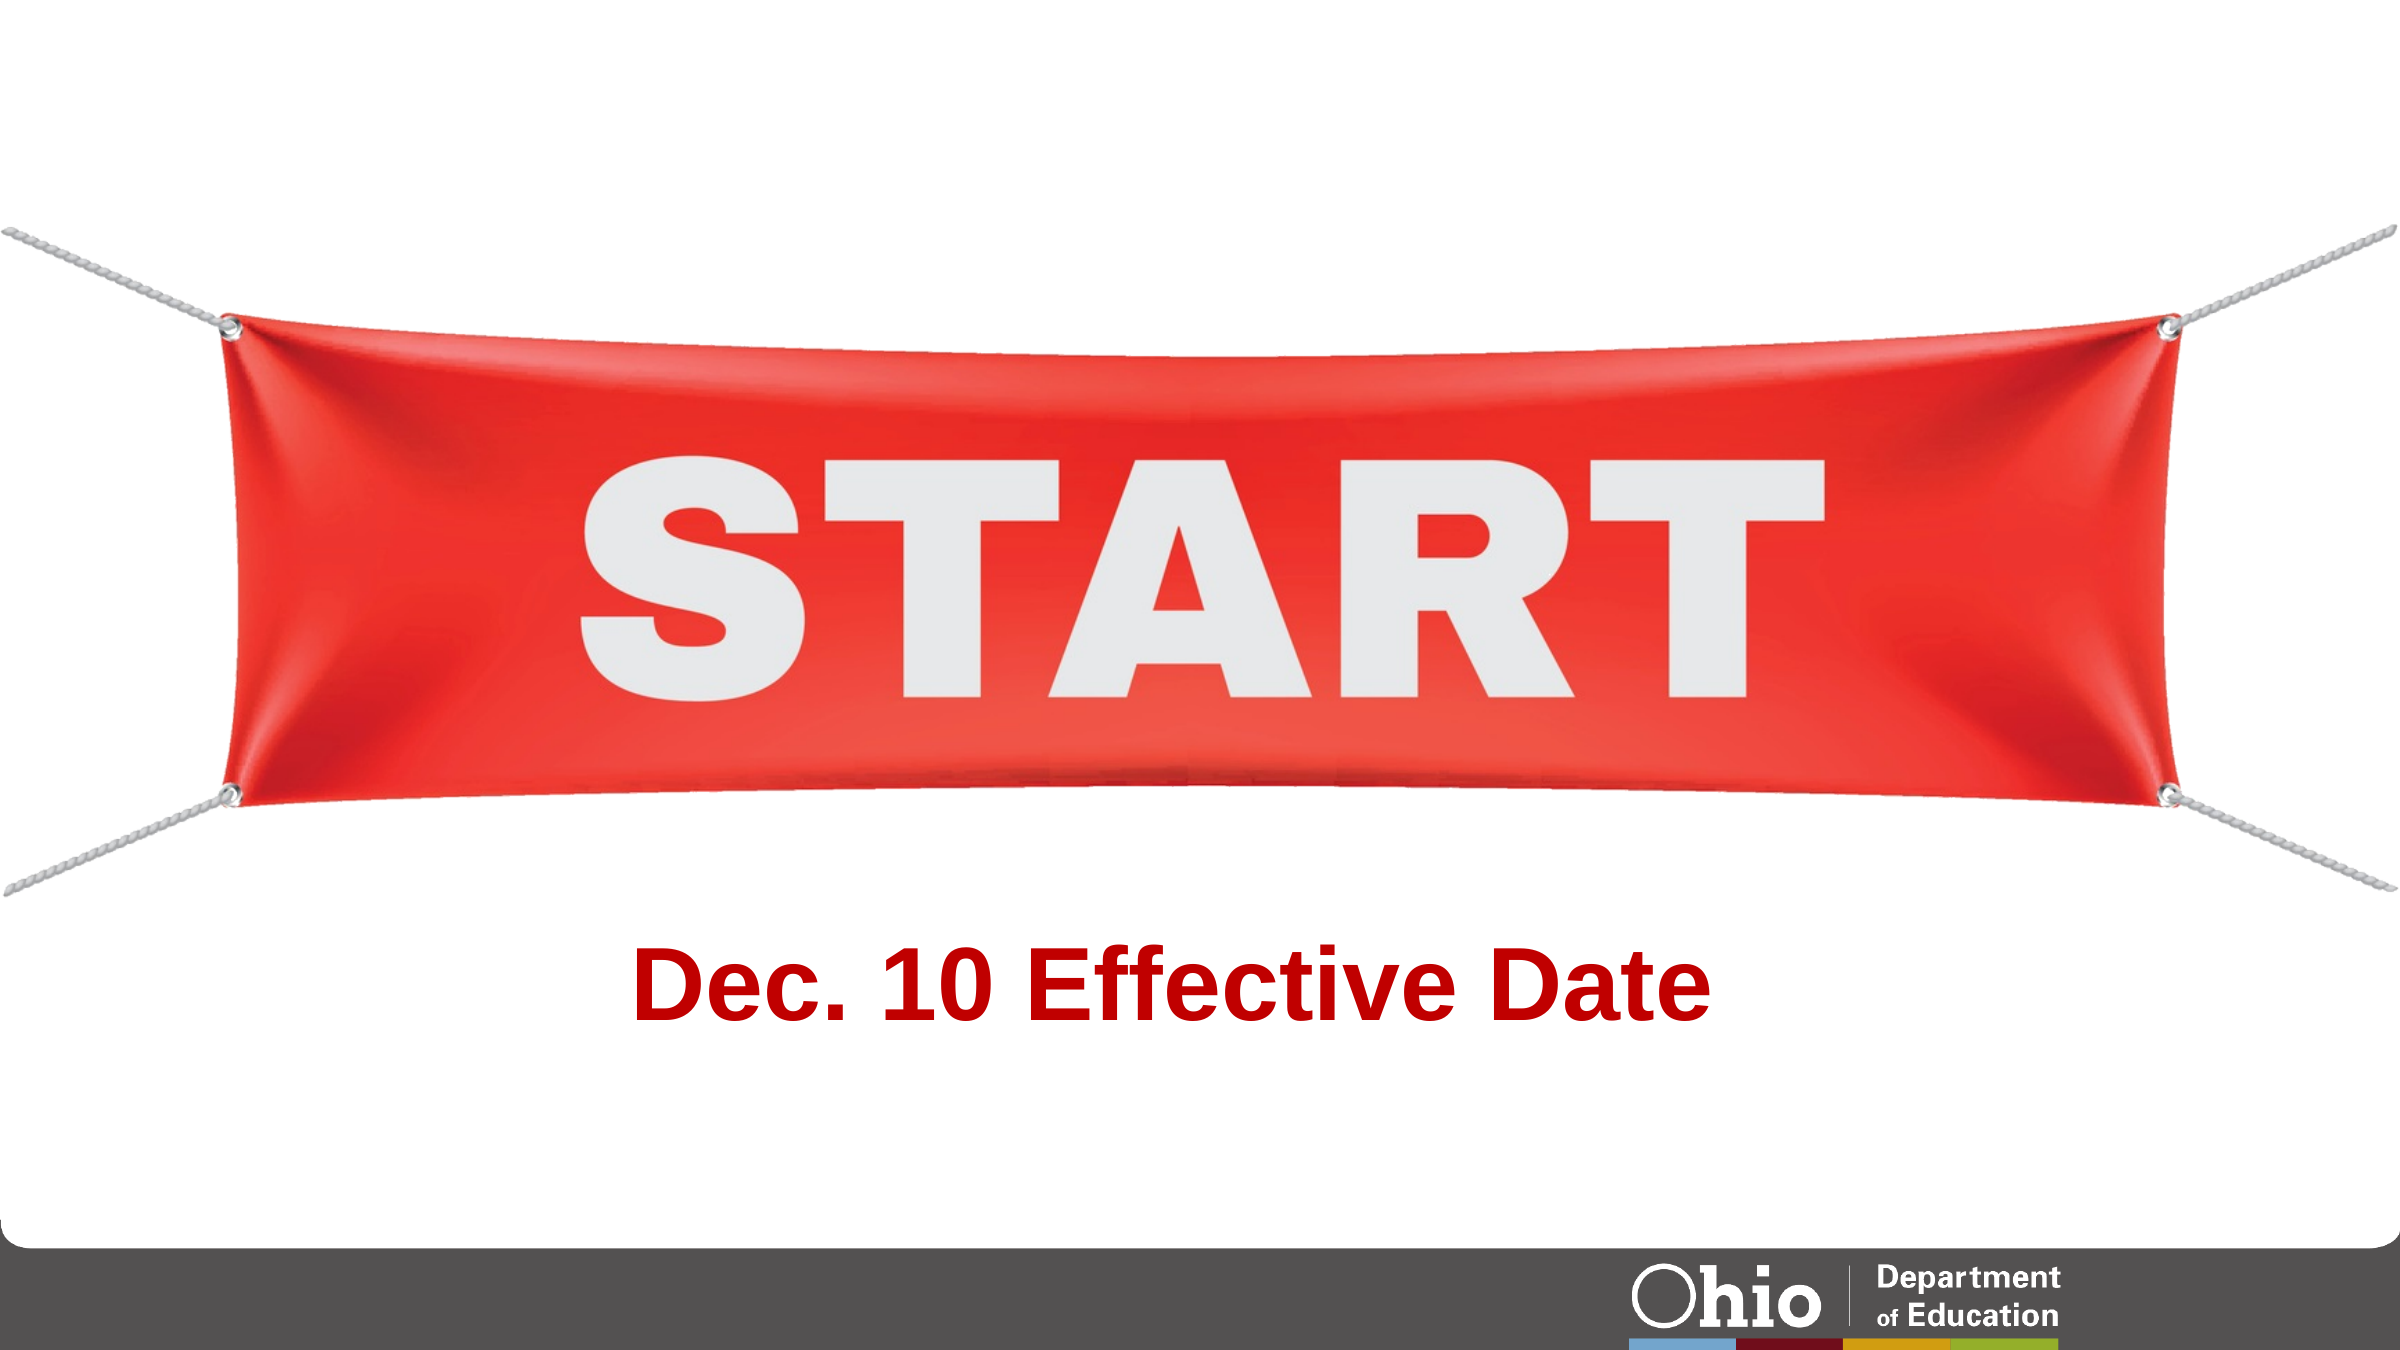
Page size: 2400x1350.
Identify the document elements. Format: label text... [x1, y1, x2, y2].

picture [0, 1209, 2400, 1350]
title Dec. 10 Effective Date [92, 962, 2253, 1043]
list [0, 109, 2400, 951]
